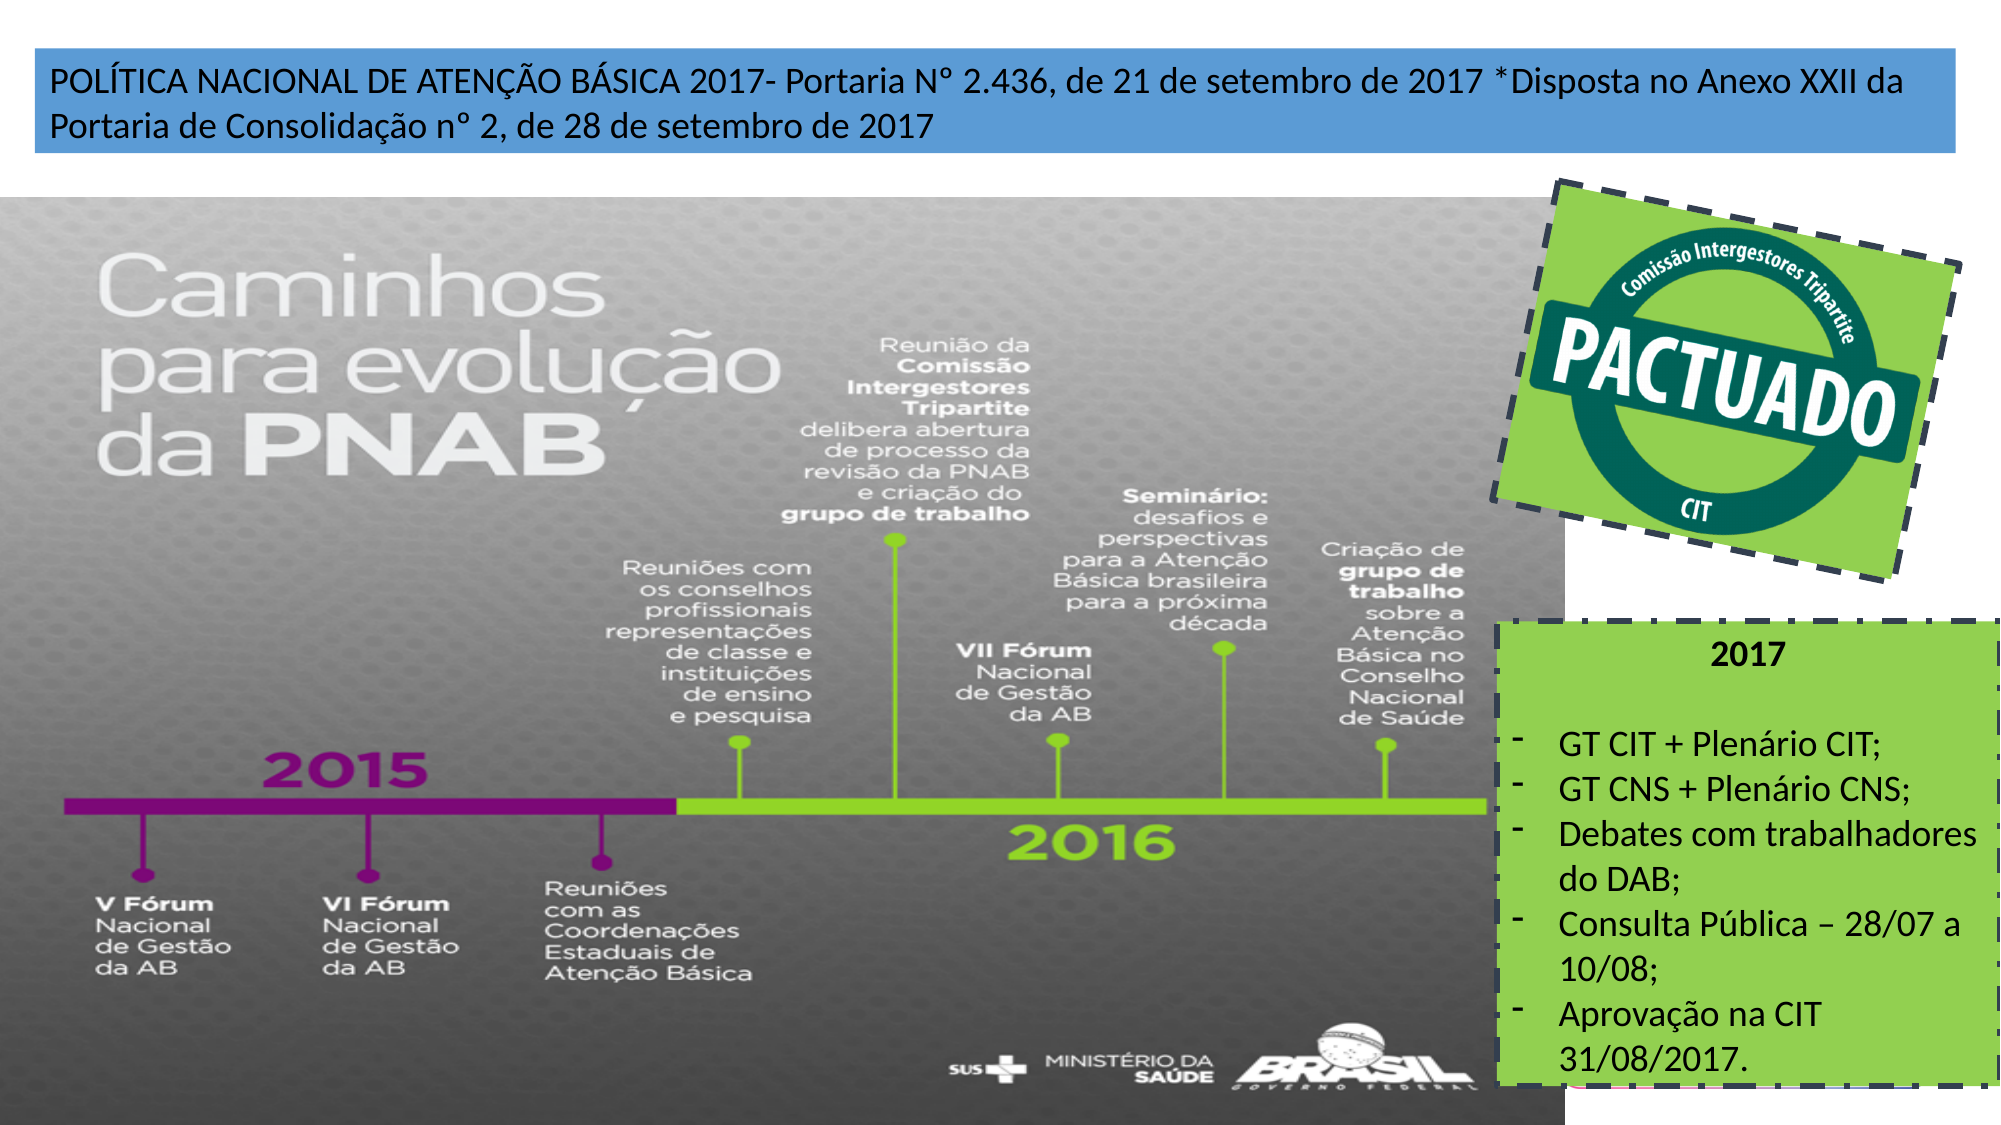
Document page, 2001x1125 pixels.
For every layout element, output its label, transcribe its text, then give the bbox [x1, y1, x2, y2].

text_box 2017 GT CIT + Plenário CIT; GT CNS + Plenário CNS; Debates com trabalhadores do DAB; Consulta Pública – 28/07 a 10/08; Aprovação na CIT 31/08/2017. [1565, 621, 2000, 1087]
picture [0, 0, 2001, 1125]
text_box POLÍTICA NACIONAL DE ATENÇÃO BÁSICA 2017- Portaria Nº 2.436, de 21 de setembro de 2017 *Disposta no Anexo XXII da Portaria de Consolidação nº 2, de 28 de setembro de 2017 [34, 48, 1956, 154]
